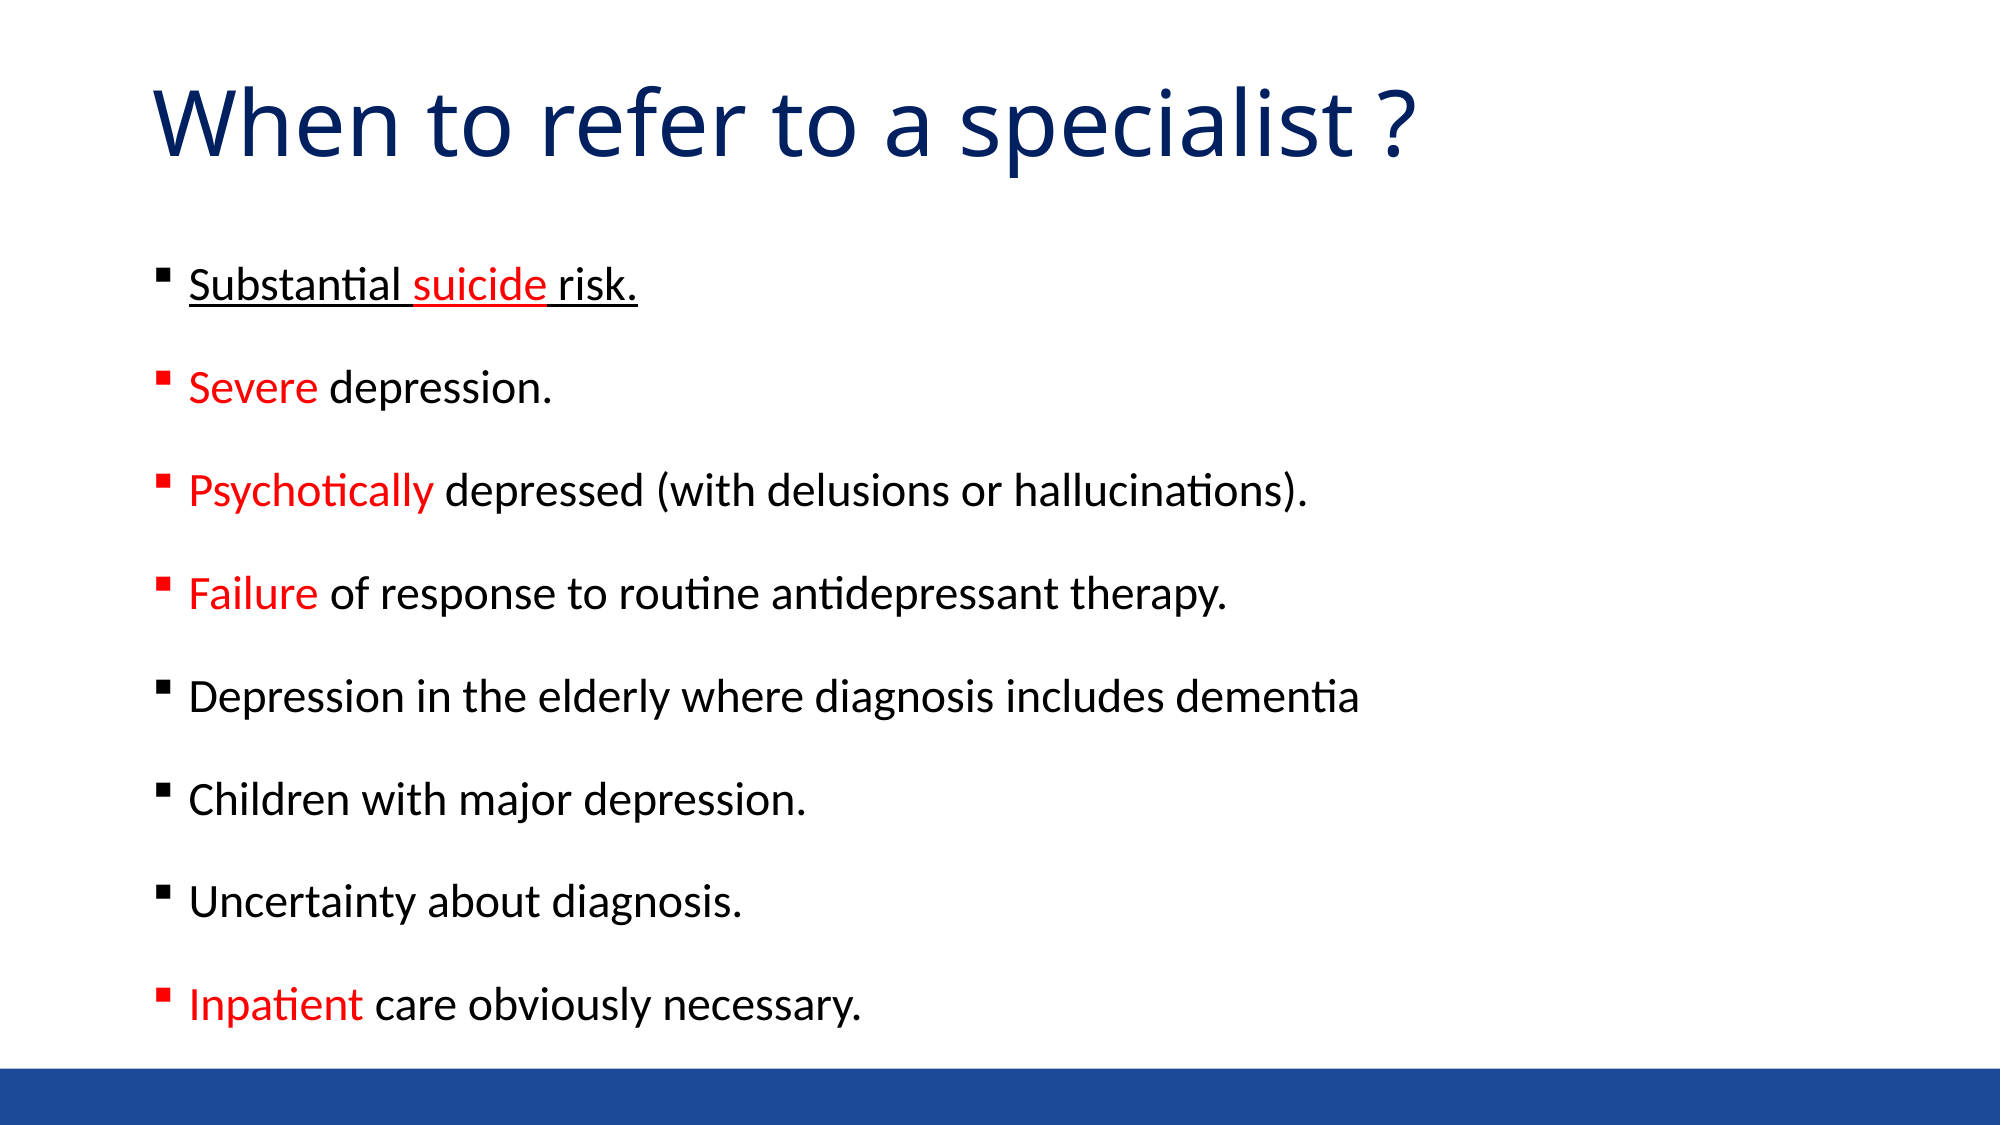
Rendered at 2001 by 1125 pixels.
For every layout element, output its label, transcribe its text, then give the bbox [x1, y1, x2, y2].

list Substantial suicide risk. Severe depression. Psychotically depressed (with delusions or hallucinations). Failure of response to routine antidepressant therapy. Depression in the elderly where diagnosis includes dementia Children with major depression. Uncertainty about diagnosis. Inpatient care obviously necessary. [137, 216, 1863, 1044]
title When to refer to a specialist ? [137, 36, 1863, 216]
text_box [0, 1067, 2000, 1125]
